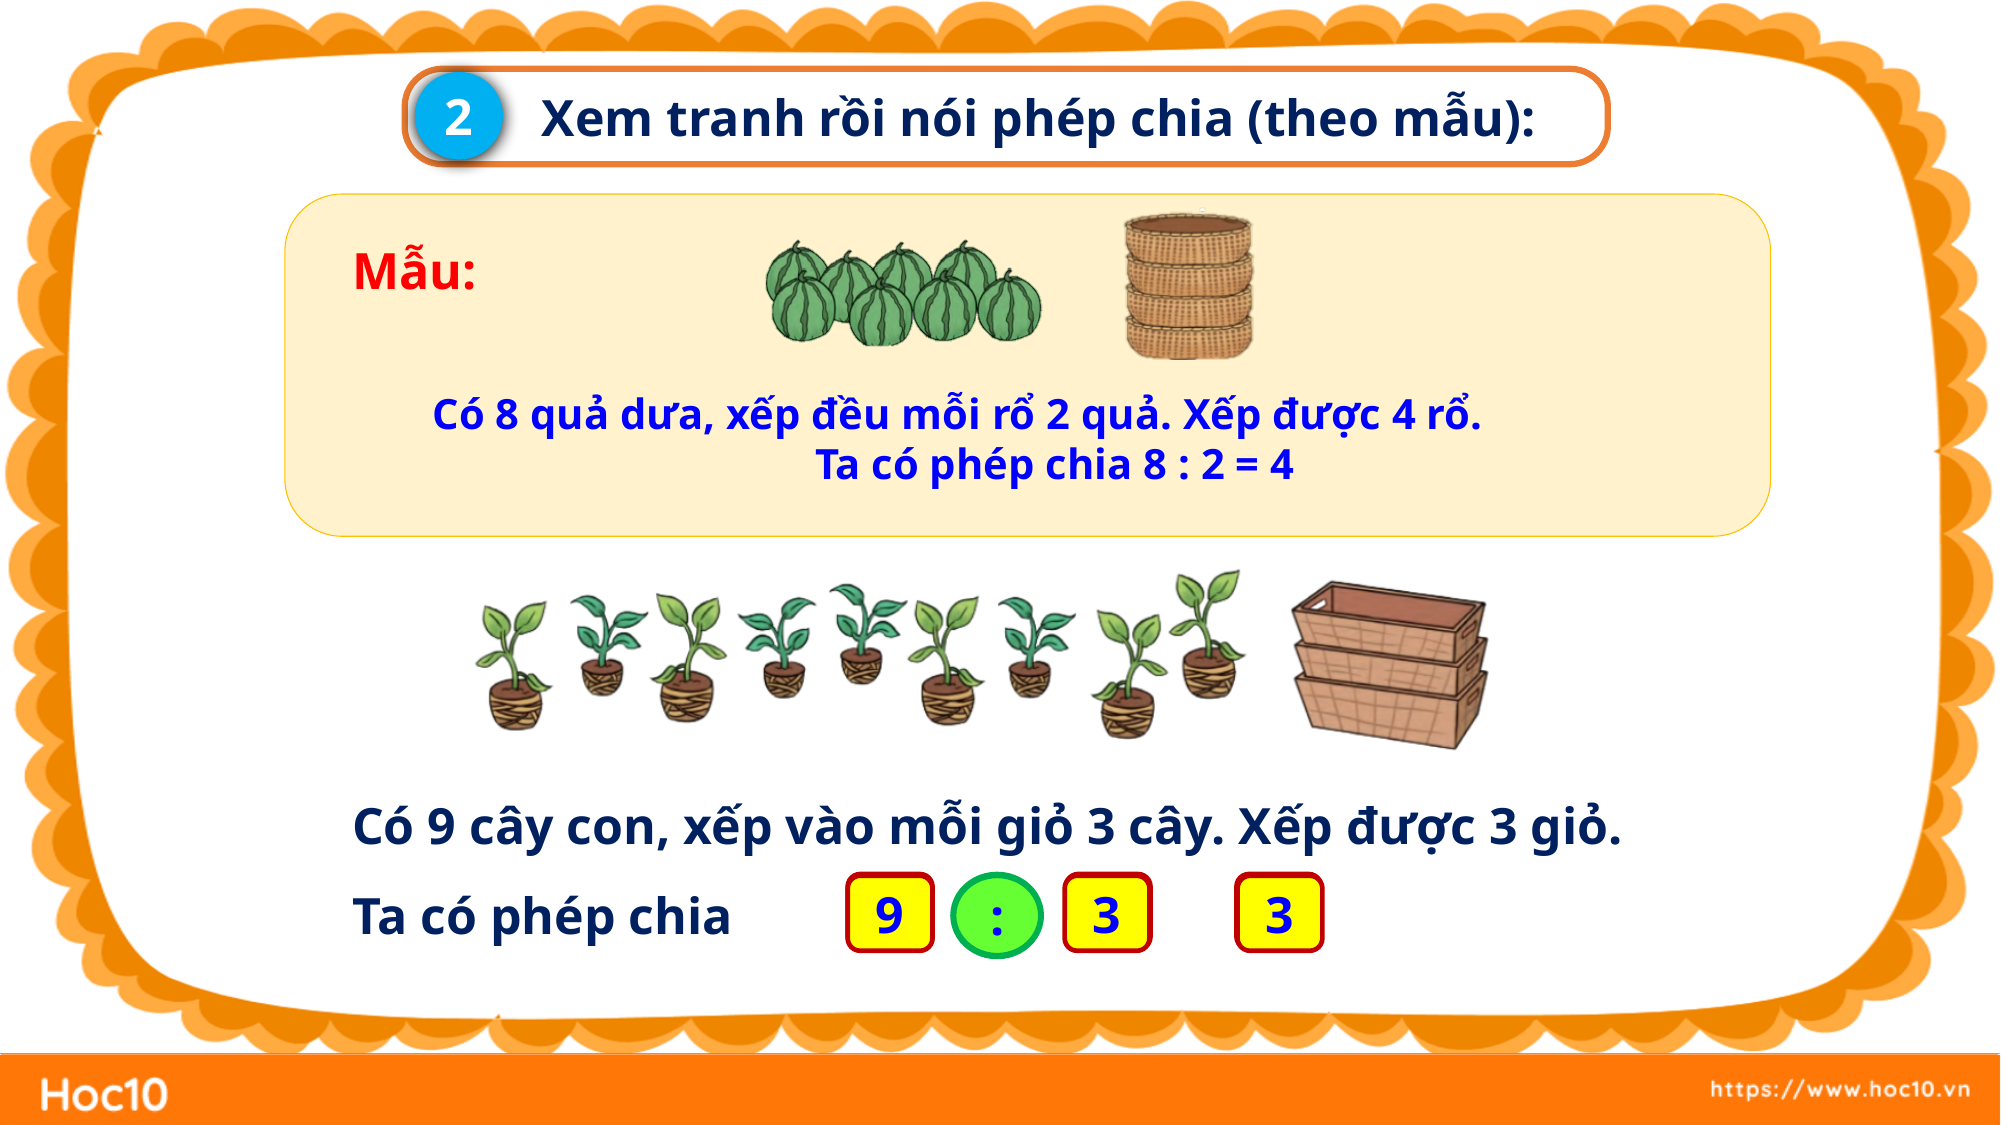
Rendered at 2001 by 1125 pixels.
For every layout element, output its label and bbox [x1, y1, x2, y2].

text_box [284, 193, 1771, 537]
text_box [404, 68, 1608, 165]
text_box [337, 757, 1802, 957]
picture [0, 0, 2001, 1125]
